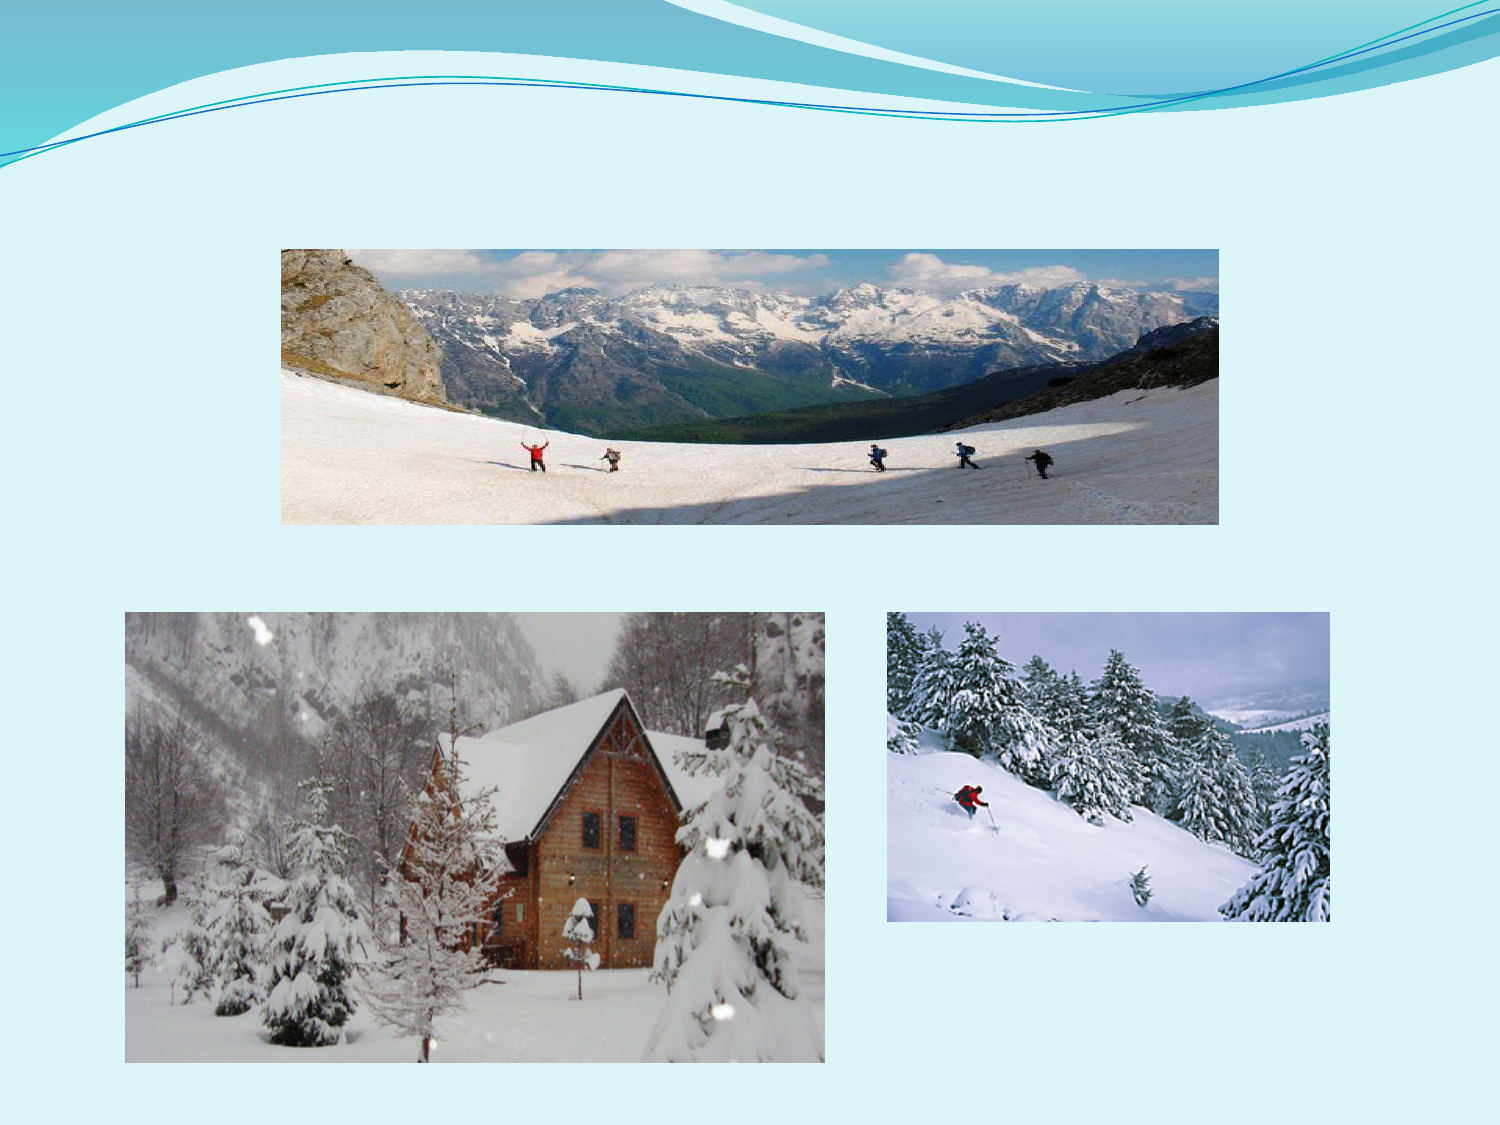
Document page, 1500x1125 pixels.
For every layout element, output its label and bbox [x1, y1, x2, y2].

picture [281, 249, 1219, 526]
title [75, 0, 1425, 325]
list [887, 612, 1330, 923]
picture [124, 612, 826, 1063]
